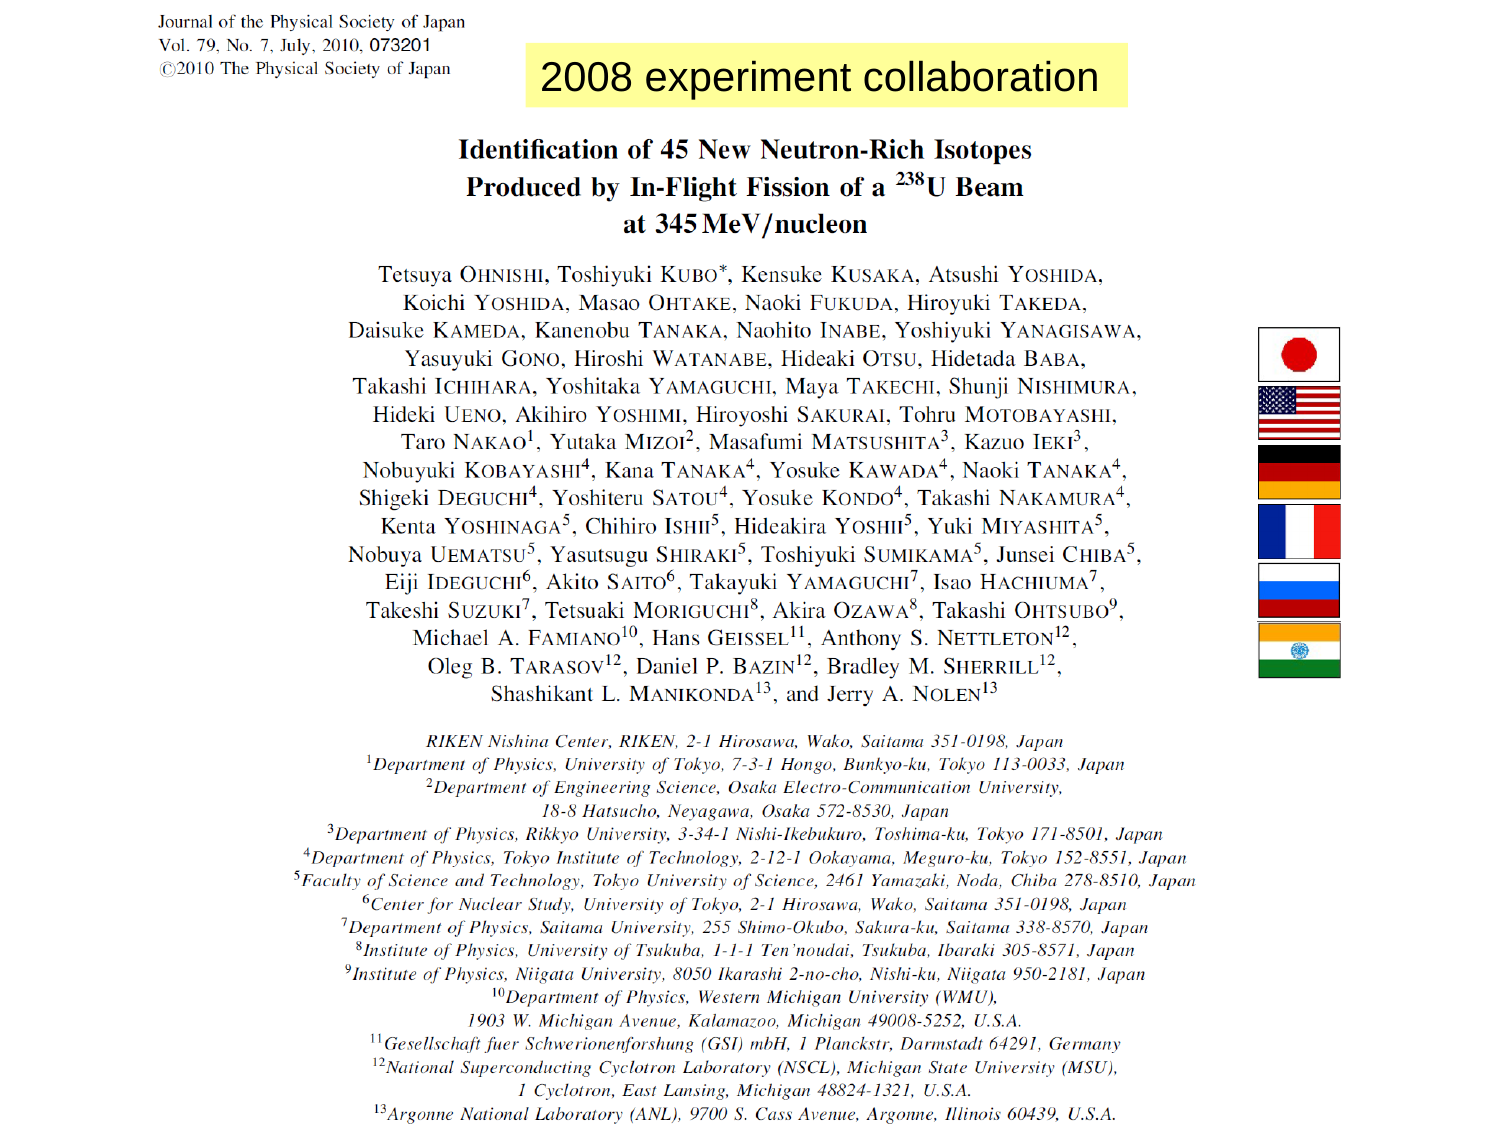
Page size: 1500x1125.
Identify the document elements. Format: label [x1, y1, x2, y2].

picture [1257, 562, 1341, 619]
picture [147, 8, 1217, 1125]
picture [1257, 621, 1341, 679]
picture [1257, 326, 1341, 383]
picture [1257, 503, 1341, 560]
picture [1257, 444, 1341, 500]
picture [1257, 385, 1341, 441]
